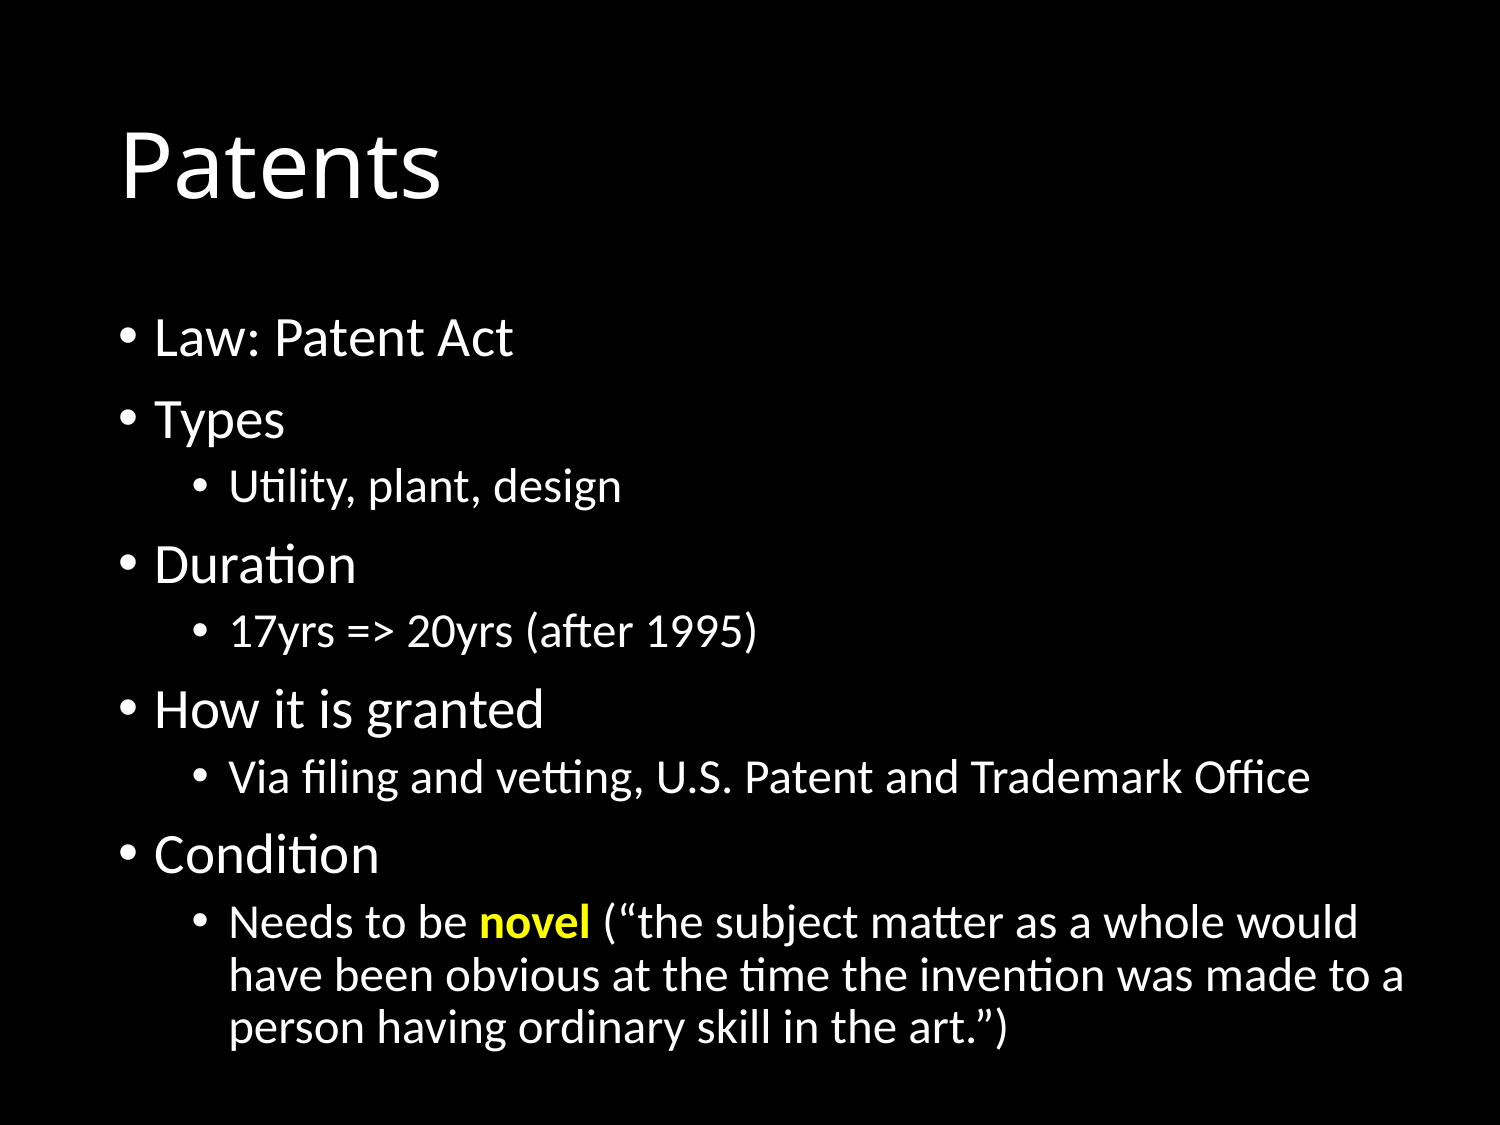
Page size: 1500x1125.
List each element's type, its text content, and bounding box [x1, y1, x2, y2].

title Patents [103, 59, 1397, 278]
list Law: Patent Act Types Utility, plant, design Duration 17yrs => 20yrs (after 1995) How it is granted Via filing and vetting, U.S. Patent and Trademark Office Condition Needs to be novel (“the subject matter as a whole would have been obvious at the time the invention was made to a person having ordinary skill in the art.”) [103, 299, 1427, 1066]
